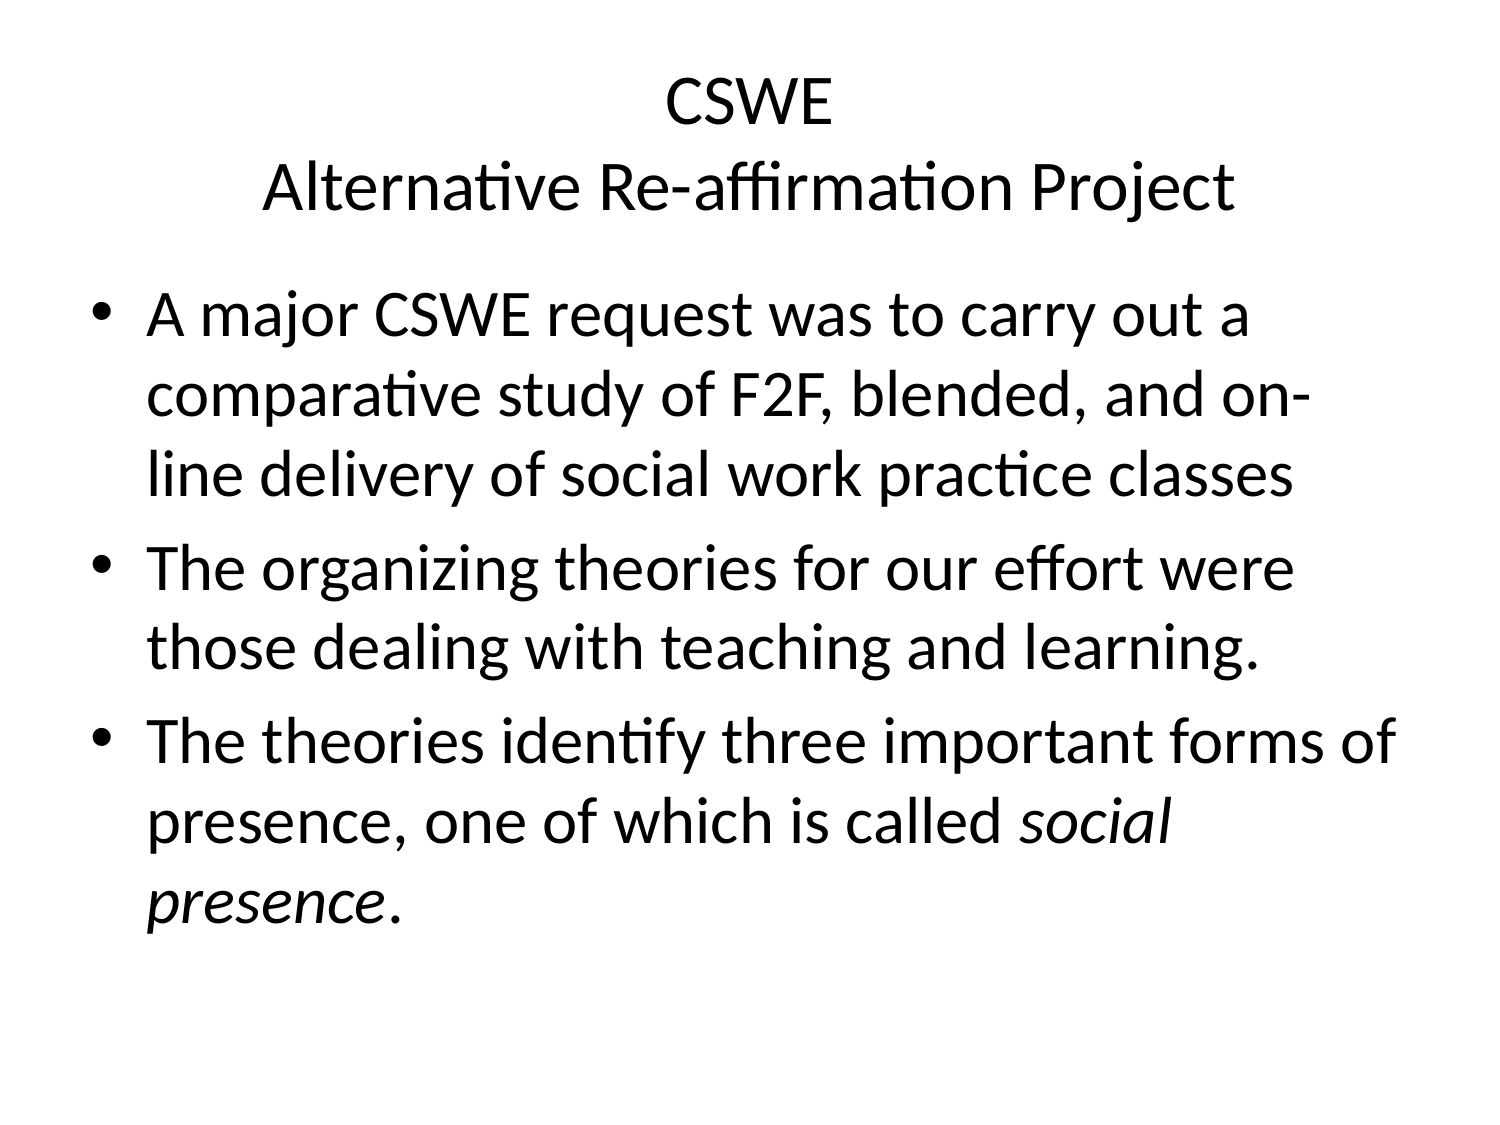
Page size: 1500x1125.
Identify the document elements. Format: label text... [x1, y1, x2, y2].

list A major CSWE request was to carry out a comparative study of F2F, blended, and on-line delivery of social work practice classes The organizing theories for our effort were those dealing with teaching and learning. The theories identify three important forms of presence, one of which is called social presence. [74, 262, 1426, 1006]
title CSWE Alternative Re-affirmation Project [74, 44, 1426, 233]
